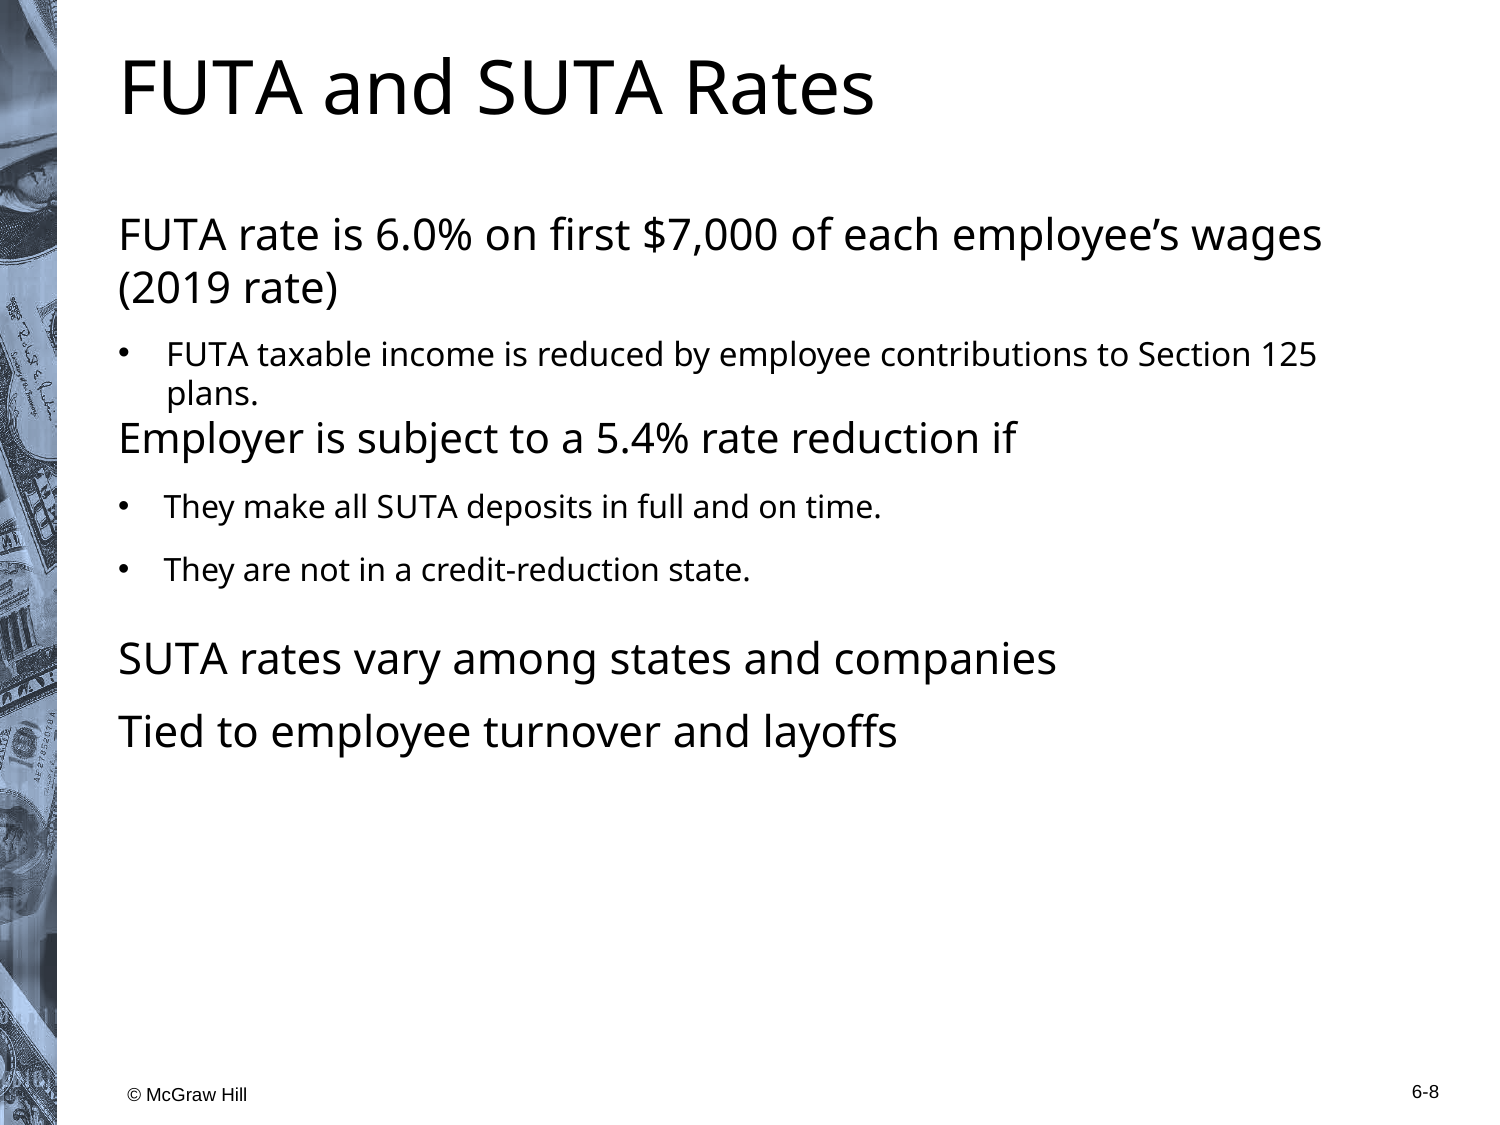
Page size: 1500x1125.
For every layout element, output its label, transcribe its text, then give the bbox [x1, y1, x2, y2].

list S U T A rates vary among states and companies Tied to employee turnover and layoffs [103, 623, 1397, 762]
list Employer is subject to a 5.4% rate reduction if They make all S U T A deposits in full and on time. They are not in a credit-reduction state. [103, 403, 1397, 597]
list F U T A rate is 6.0% on first $7,000 of each employee’s wages (2019 rate) F U T A taxable income is reduced by employee contributions to Section 125 plans. [103, 199, 1397, 392]
title F U T A and S U T A Rates [103, 28, 1397, 153]
